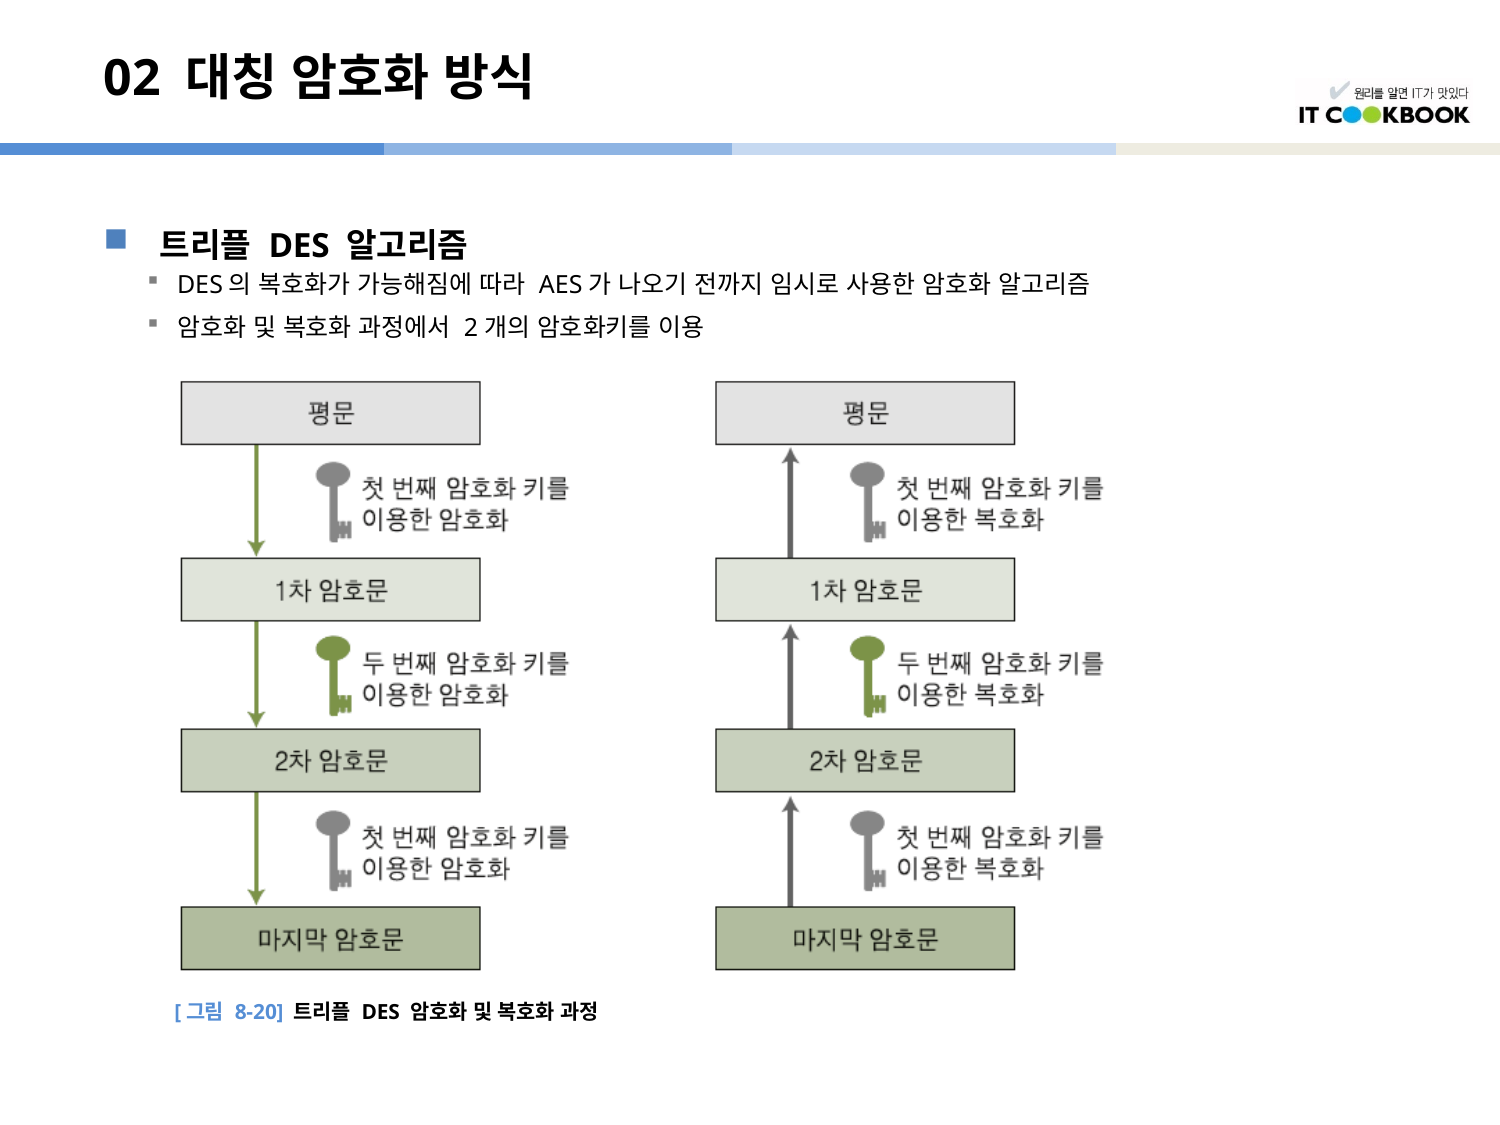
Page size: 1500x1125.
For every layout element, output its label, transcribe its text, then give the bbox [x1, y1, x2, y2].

text_box [그림 8-20] 트리플 DES 암호화 및 복호화 과정 [159, 987, 473, 1035]
picture [173, 373, 1115, 977]
list 트리플 DES 알고리즘 DES의 복호화가 가능해짐에 따라 AES가 나오기 전까지 임시로 사용한 암호화 알고리즘 암호화 및 복호화 과정에서 2개의 암호화키를 이용 [88, 196, 1436, 1083]
picture [1295, 78, 1473, 125]
title 02 대칭 암호화 방식 [88, 30, 1330, 121]
